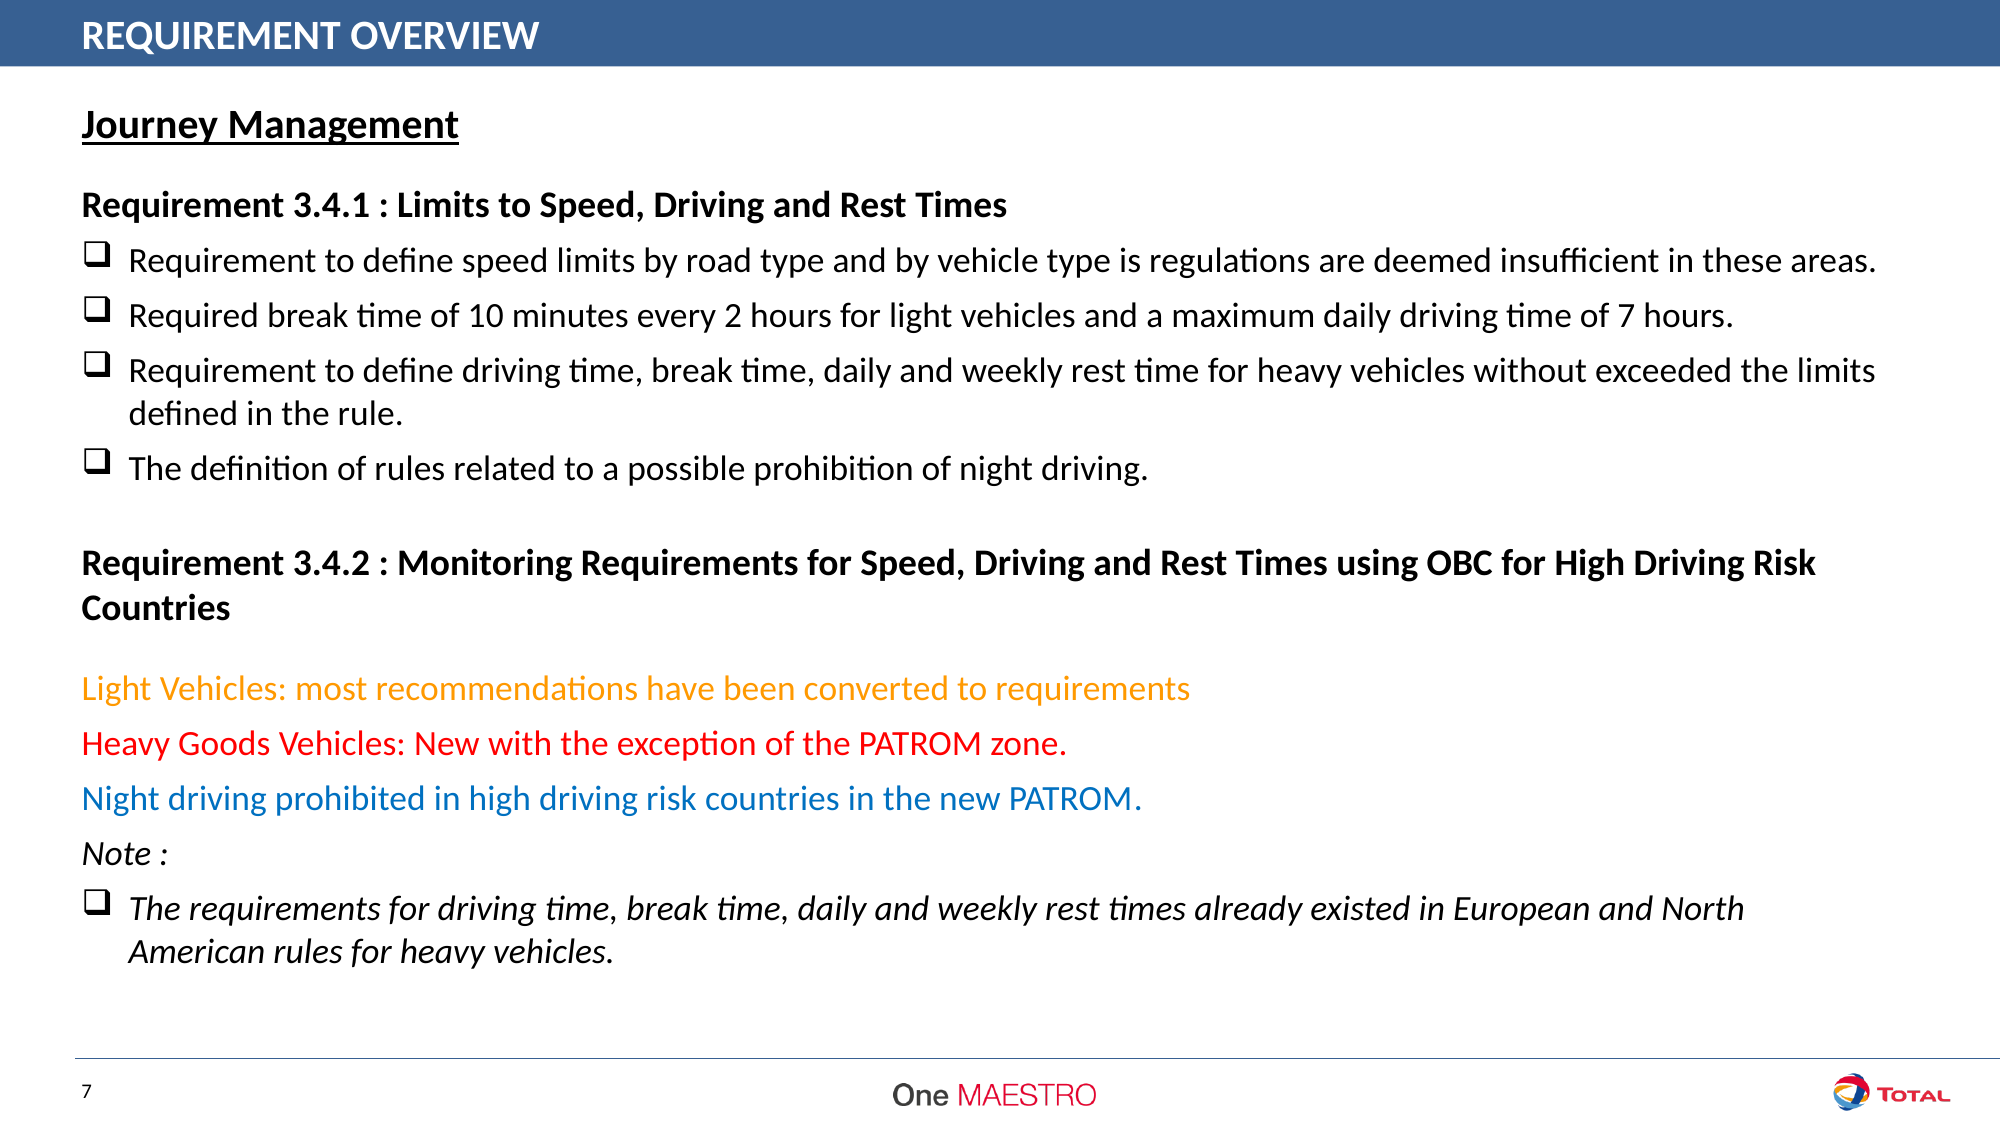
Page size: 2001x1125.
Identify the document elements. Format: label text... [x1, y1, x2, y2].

picture [1826, 1065, 1957, 1118]
list REQUIREMENT OVERVIEW [66, 0, 1638, 67]
text_box Journey Management Requirement 3.4.1 : Limits to Speed, Driving and Rest Times Requirement to define speed limits by road type and by vehicle type is regulations are deemed insufficient in these areas. Required break time of 10 minutes every 2 hours for light vehicles and a maximum daily driving time of 7 hours. Requirement to define driving time, break time, daily and weekly rest time for heavy vehicles without exceeded the limits defined in the rule. The definition of rules related to a possible prohibition of night driving. Requirement 3.4.2 : Monitoring Requirements for Speed, Driving and Rest Times using OBC for High Driving Risk Countries Light Vehicles: most recommendations have been converted to requirements Heavy Goods Vehicles: New with the exception of the PATROM zone. Night driving prohibited in high driving risk countries in the new PATROM. Note : The requirements for driving time, break time, daily and weekly rest times already existed in European and North American rules for heavy vehicles. [66, 89, 1898, 1047]
picture [893, 1083, 1096, 1106]
